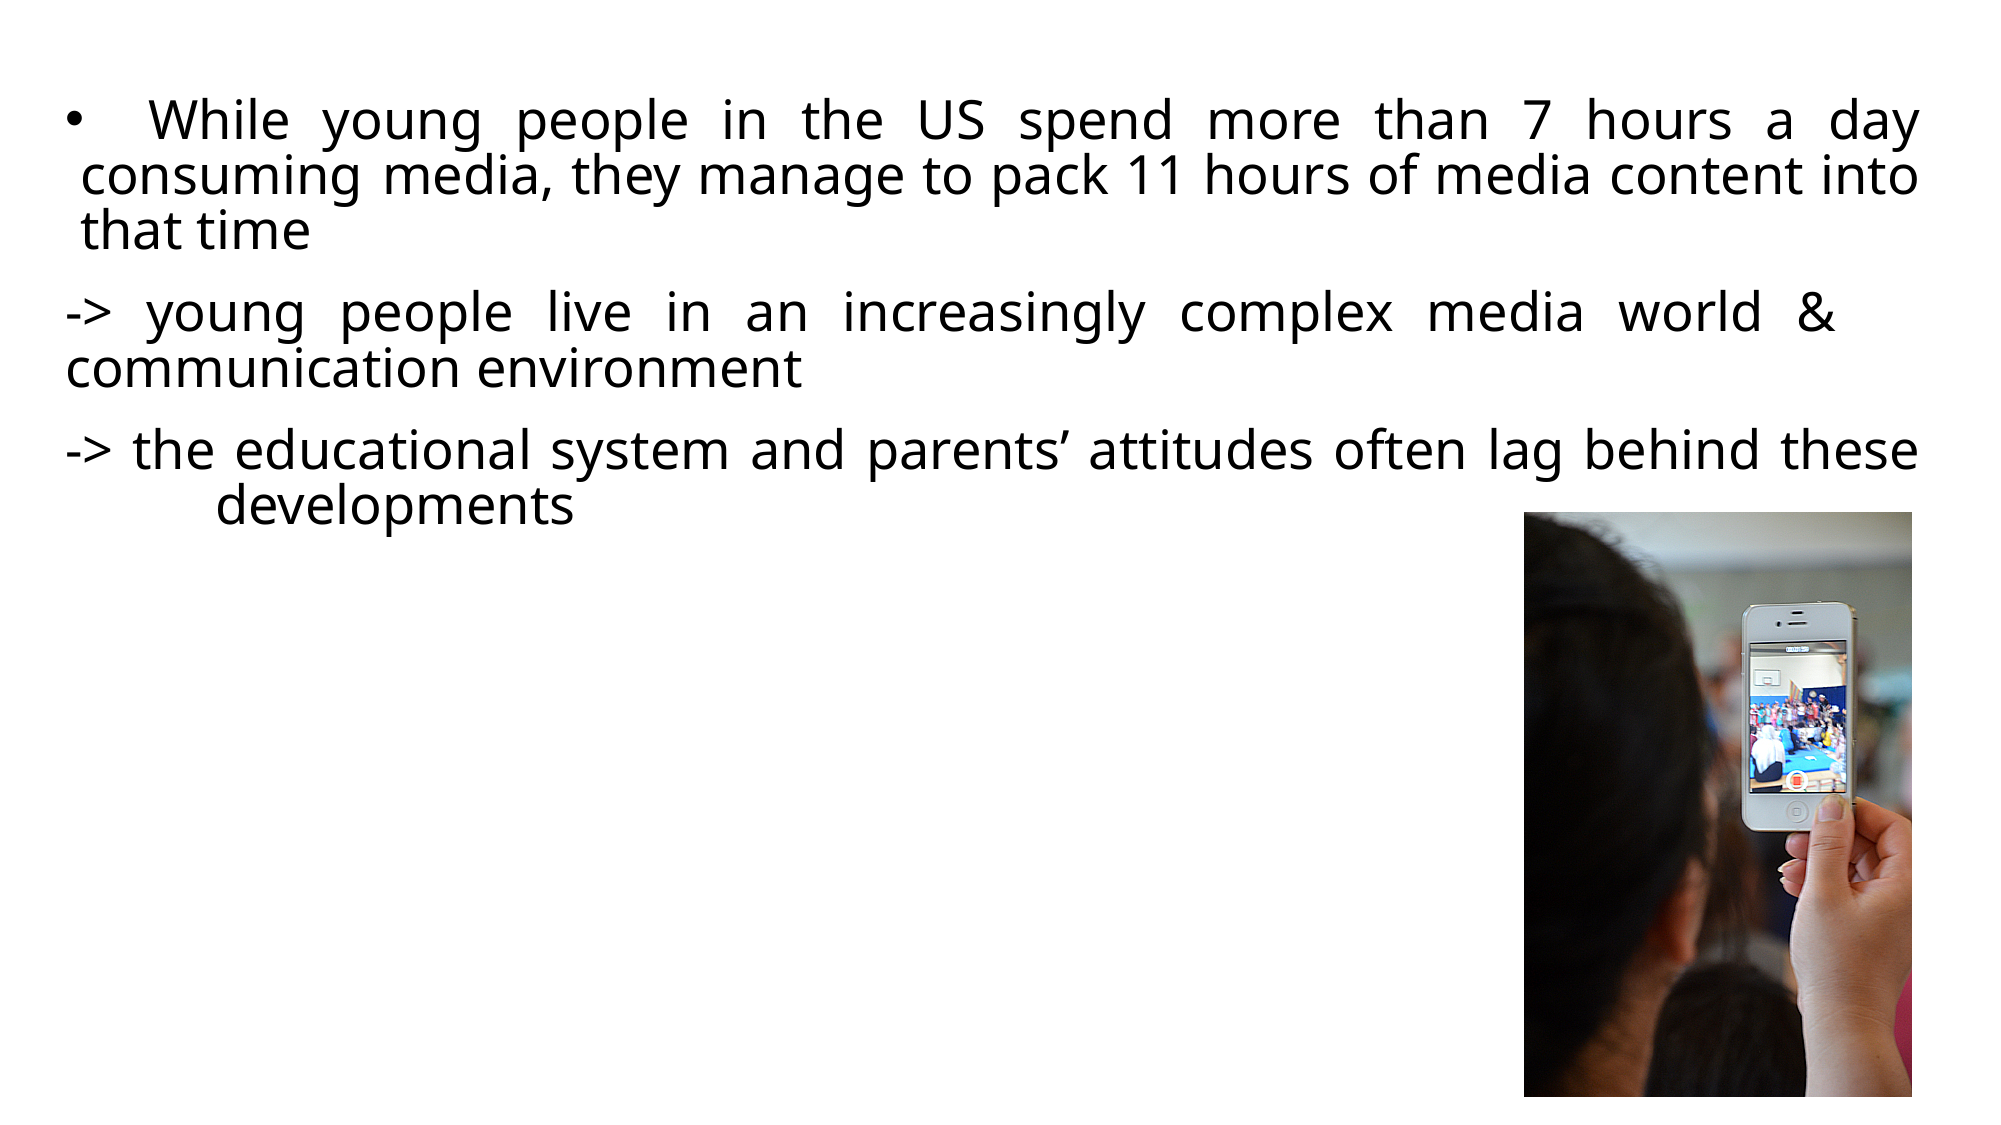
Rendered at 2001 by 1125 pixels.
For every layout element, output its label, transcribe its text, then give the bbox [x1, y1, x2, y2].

list While young people in the US spend more than 7 hours a day consuming media, they manage to pack 11 hours of media content into that time -> young people live in an increasingly complex media world & communication environment -> the educational system and parents’ attitudes often lag behind these developments [50, 87, 1938, 1062]
picture [1524, 512, 1913, 1098]
